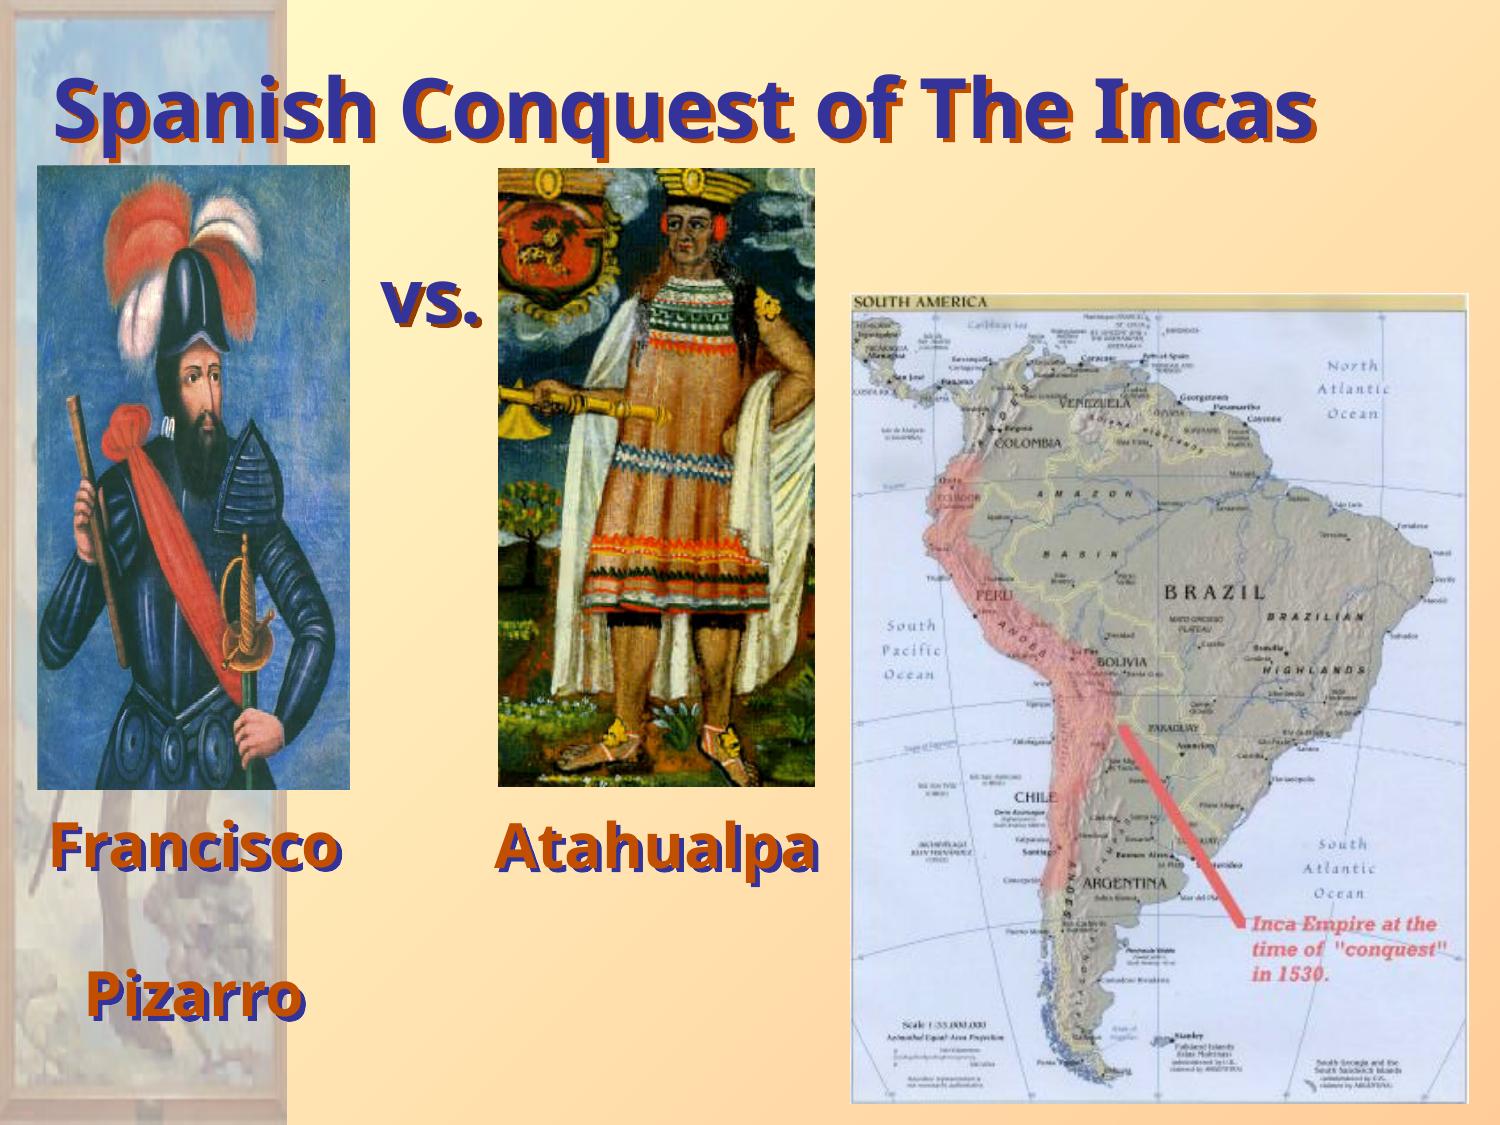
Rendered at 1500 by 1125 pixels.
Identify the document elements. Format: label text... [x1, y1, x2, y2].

text_box Francisco Pizarro [24, 797, 363, 1037]
picture [37, 164, 351, 791]
text_box Atahualpa [462, 798, 844, 888]
text_box Spanish Conquest of The Incas [37, 47, 1488, 163]
picture [849, 293, 1470, 1104]
text_box vs. [362, 241, 493, 346]
picture [498, 167, 815, 788]
